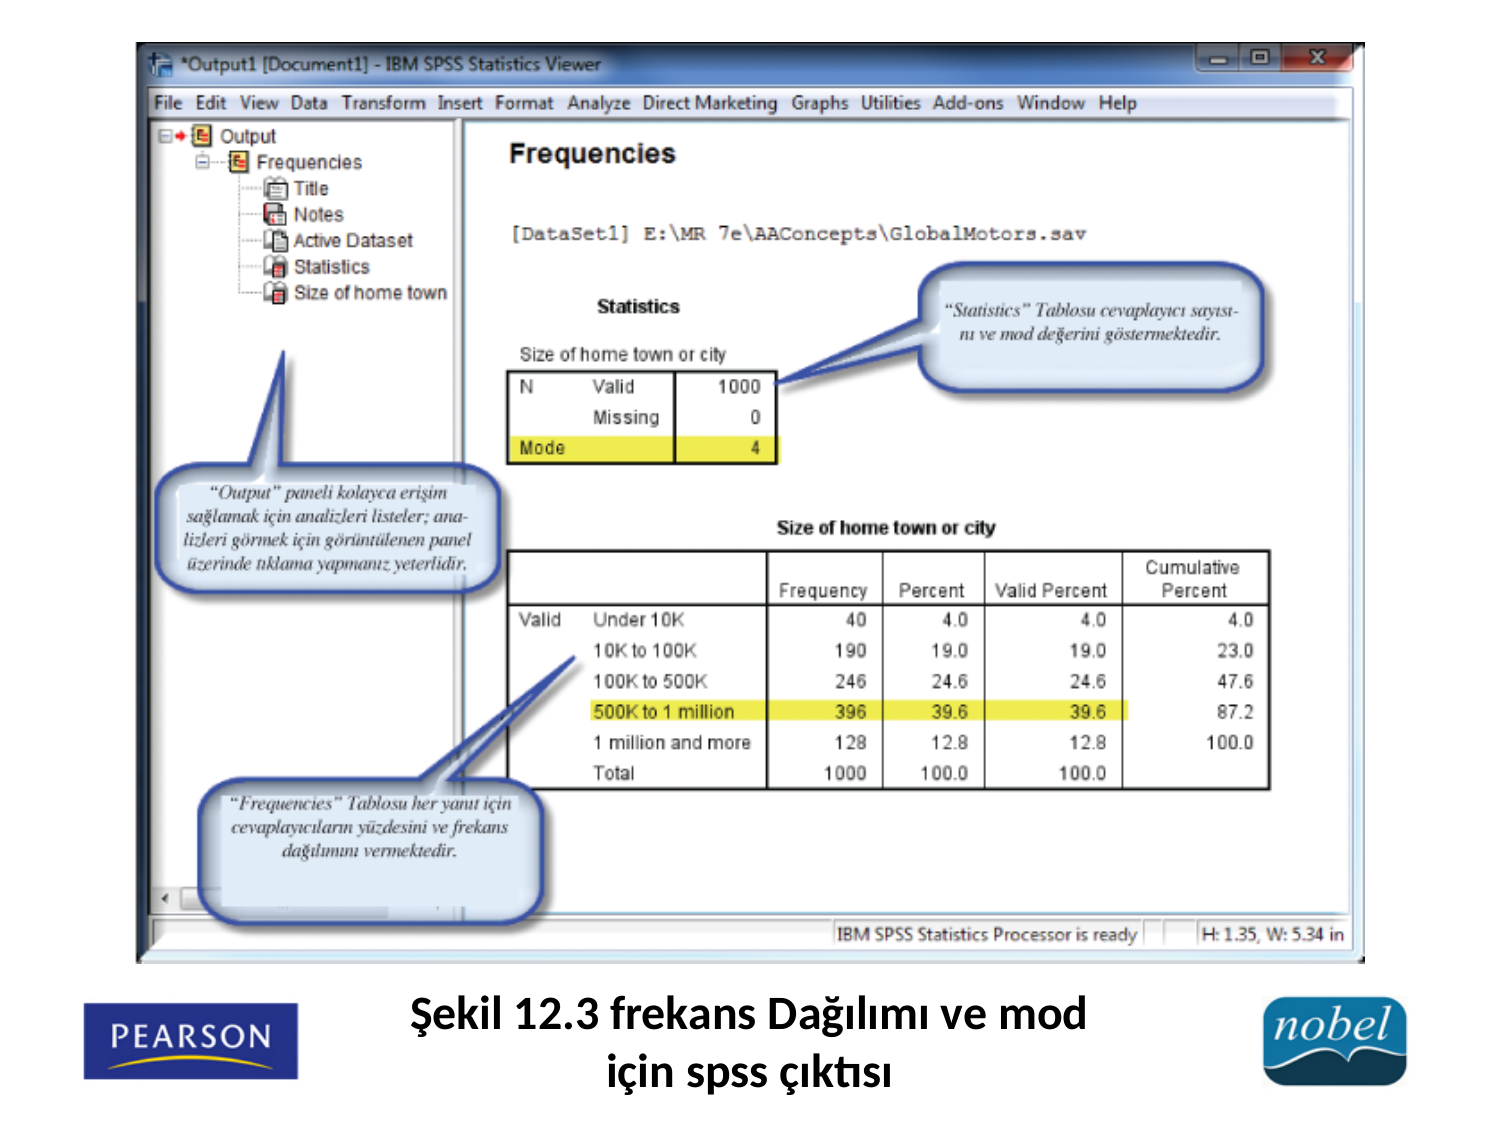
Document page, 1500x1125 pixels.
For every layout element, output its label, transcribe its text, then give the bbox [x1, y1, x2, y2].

picture [0, 0, 1500, 1125]
text_box Şekil 12.3 frekans Dağılımı ve mod için spss çıktısı [374, 974, 1125, 1105]
